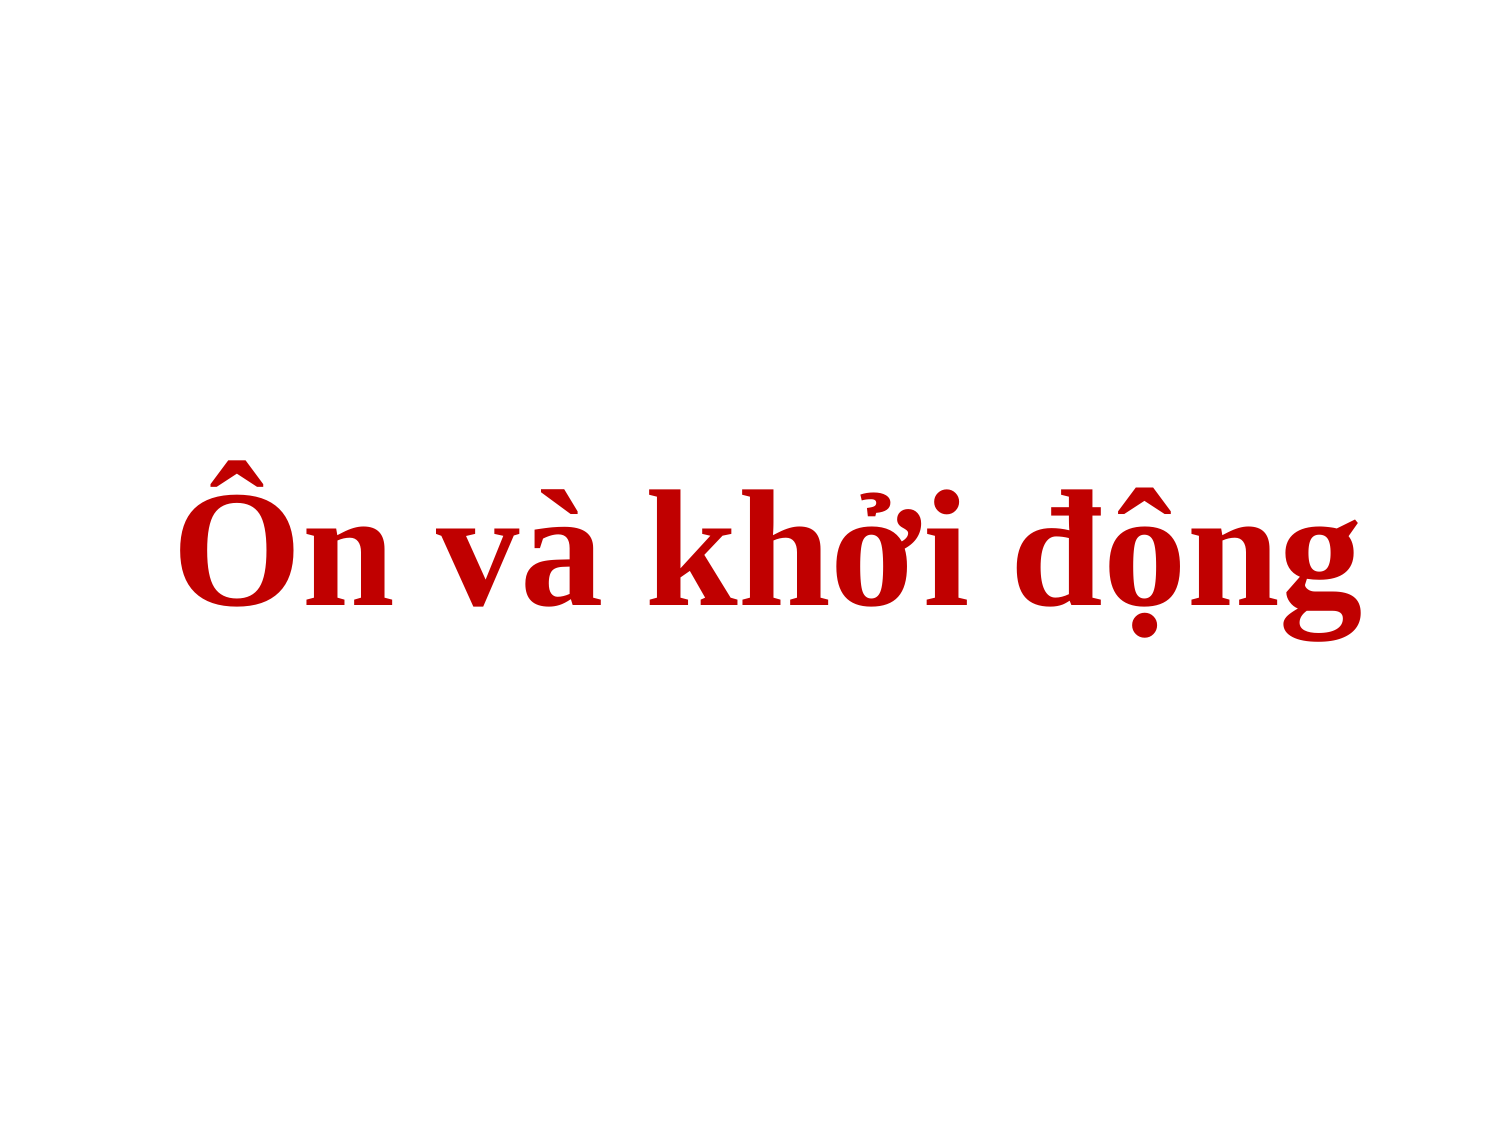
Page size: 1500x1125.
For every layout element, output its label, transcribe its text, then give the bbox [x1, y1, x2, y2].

text_box Ôn và khởi động [137, 431, 1500, 846]
